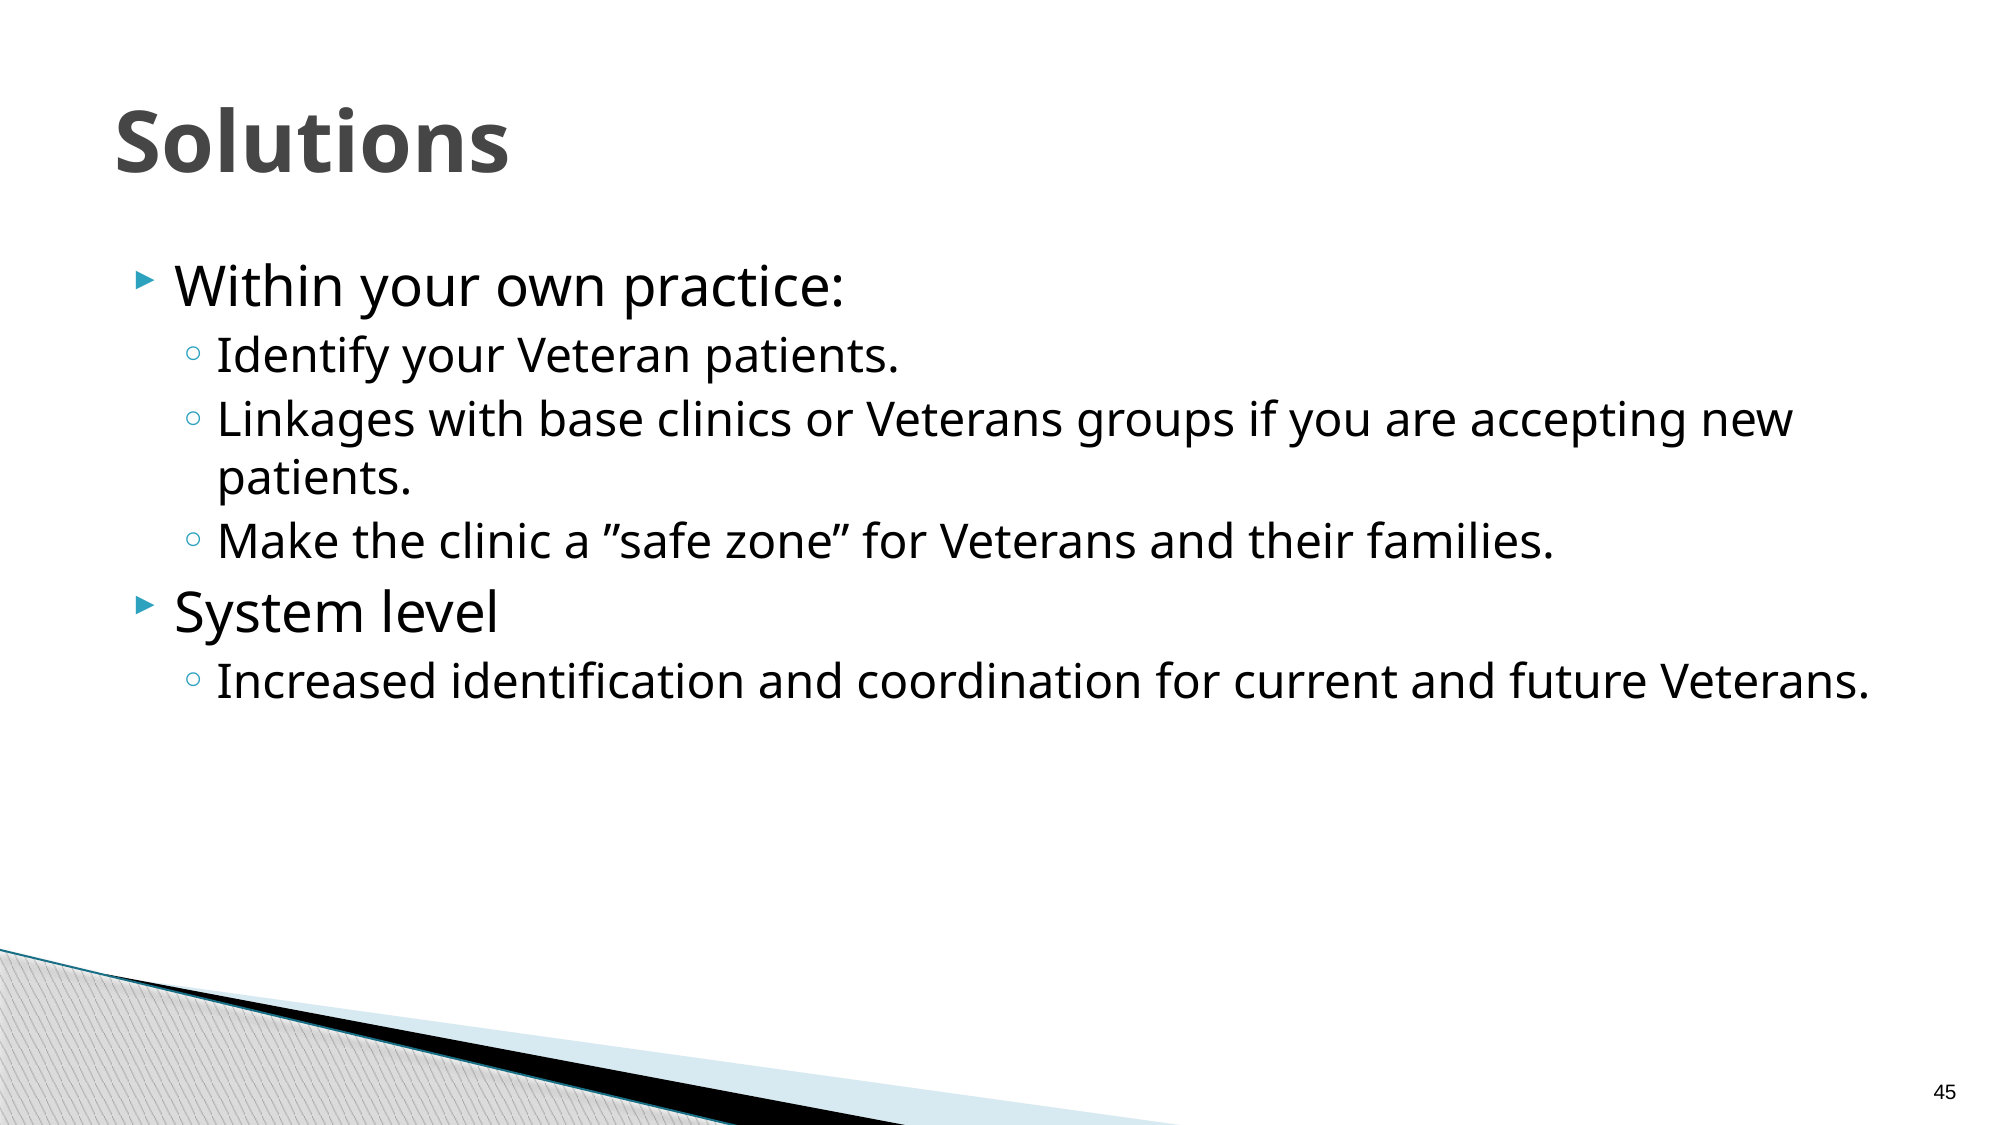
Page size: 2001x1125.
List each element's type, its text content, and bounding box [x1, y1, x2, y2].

list Within your own practice: Identify your Veteran patients. Linkages with base clinics or Veterans groups if you are accepting new patients. Make the clinic a ”safe zone” for Veterans and their families. System level Increased identification and coordination for current and future Veterans. [99, 243, 1900, 986]
slide_number 45 [1891, 1051, 1972, 1112]
title Solutions [99, 45, 1900, 233]
